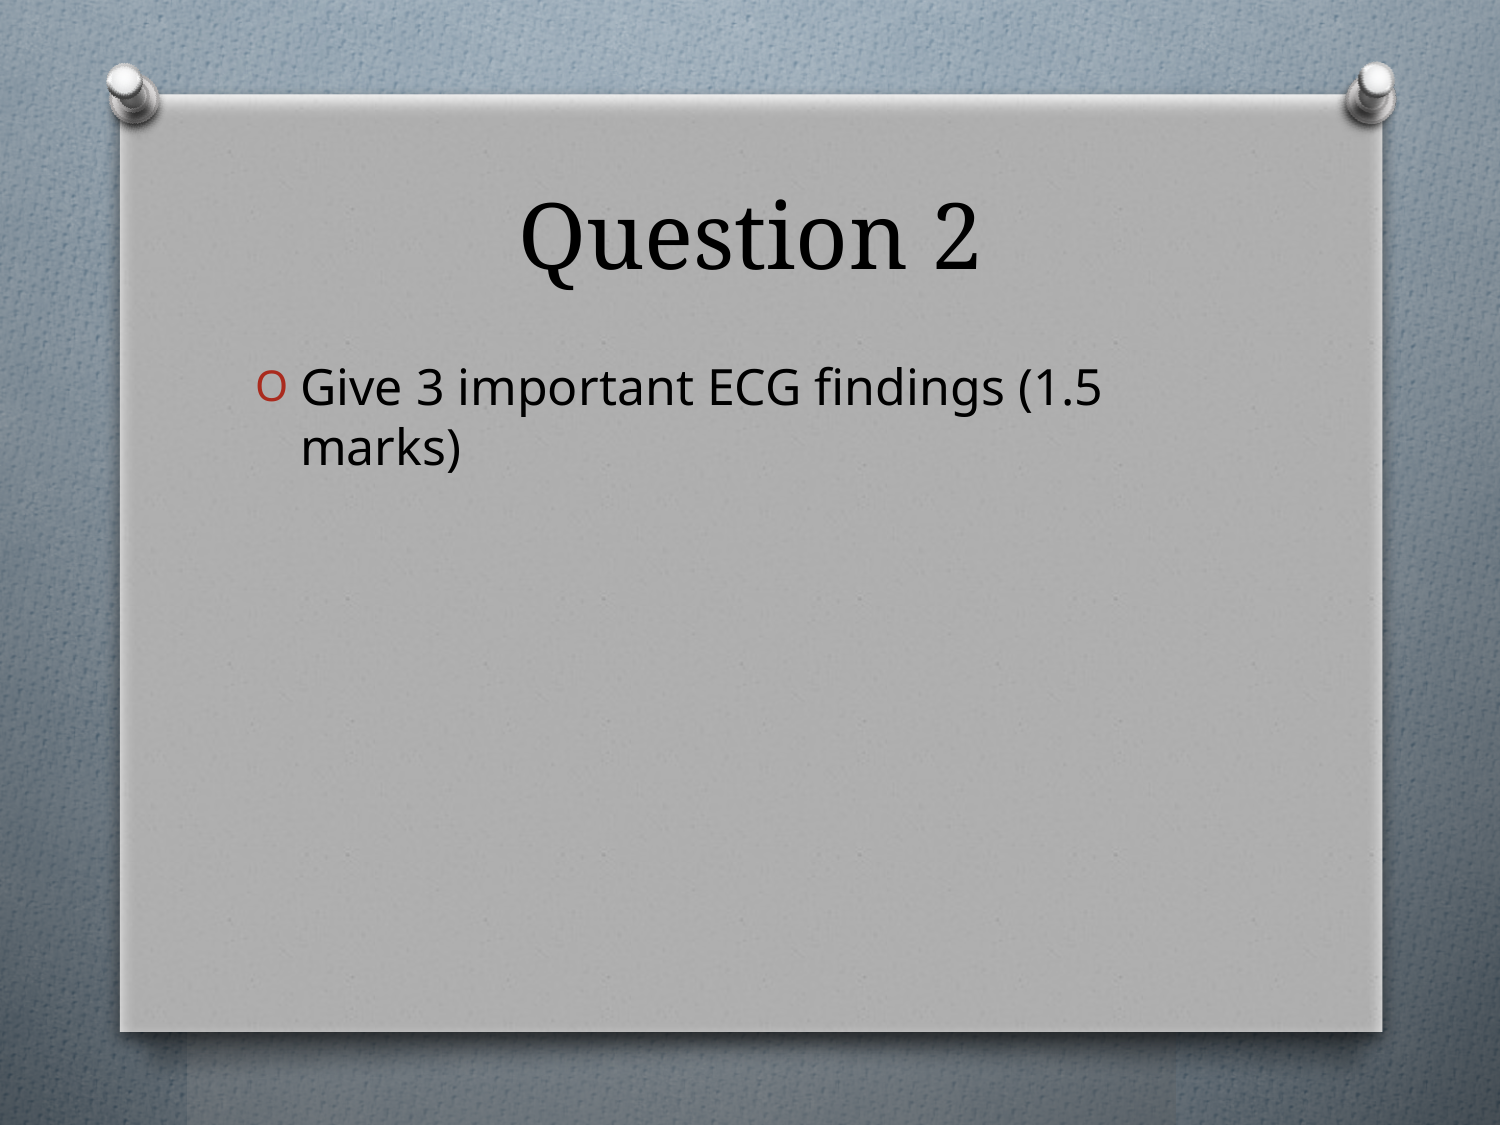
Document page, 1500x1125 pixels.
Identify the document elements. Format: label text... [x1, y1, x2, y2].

title Question 2 [179, 134, 1323, 332]
list Give 3 important ECG findings (1.5 marks) [240, 347, 1257, 939]
picture [1317, 35, 1439, 156]
picture [75, 29, 198, 153]
